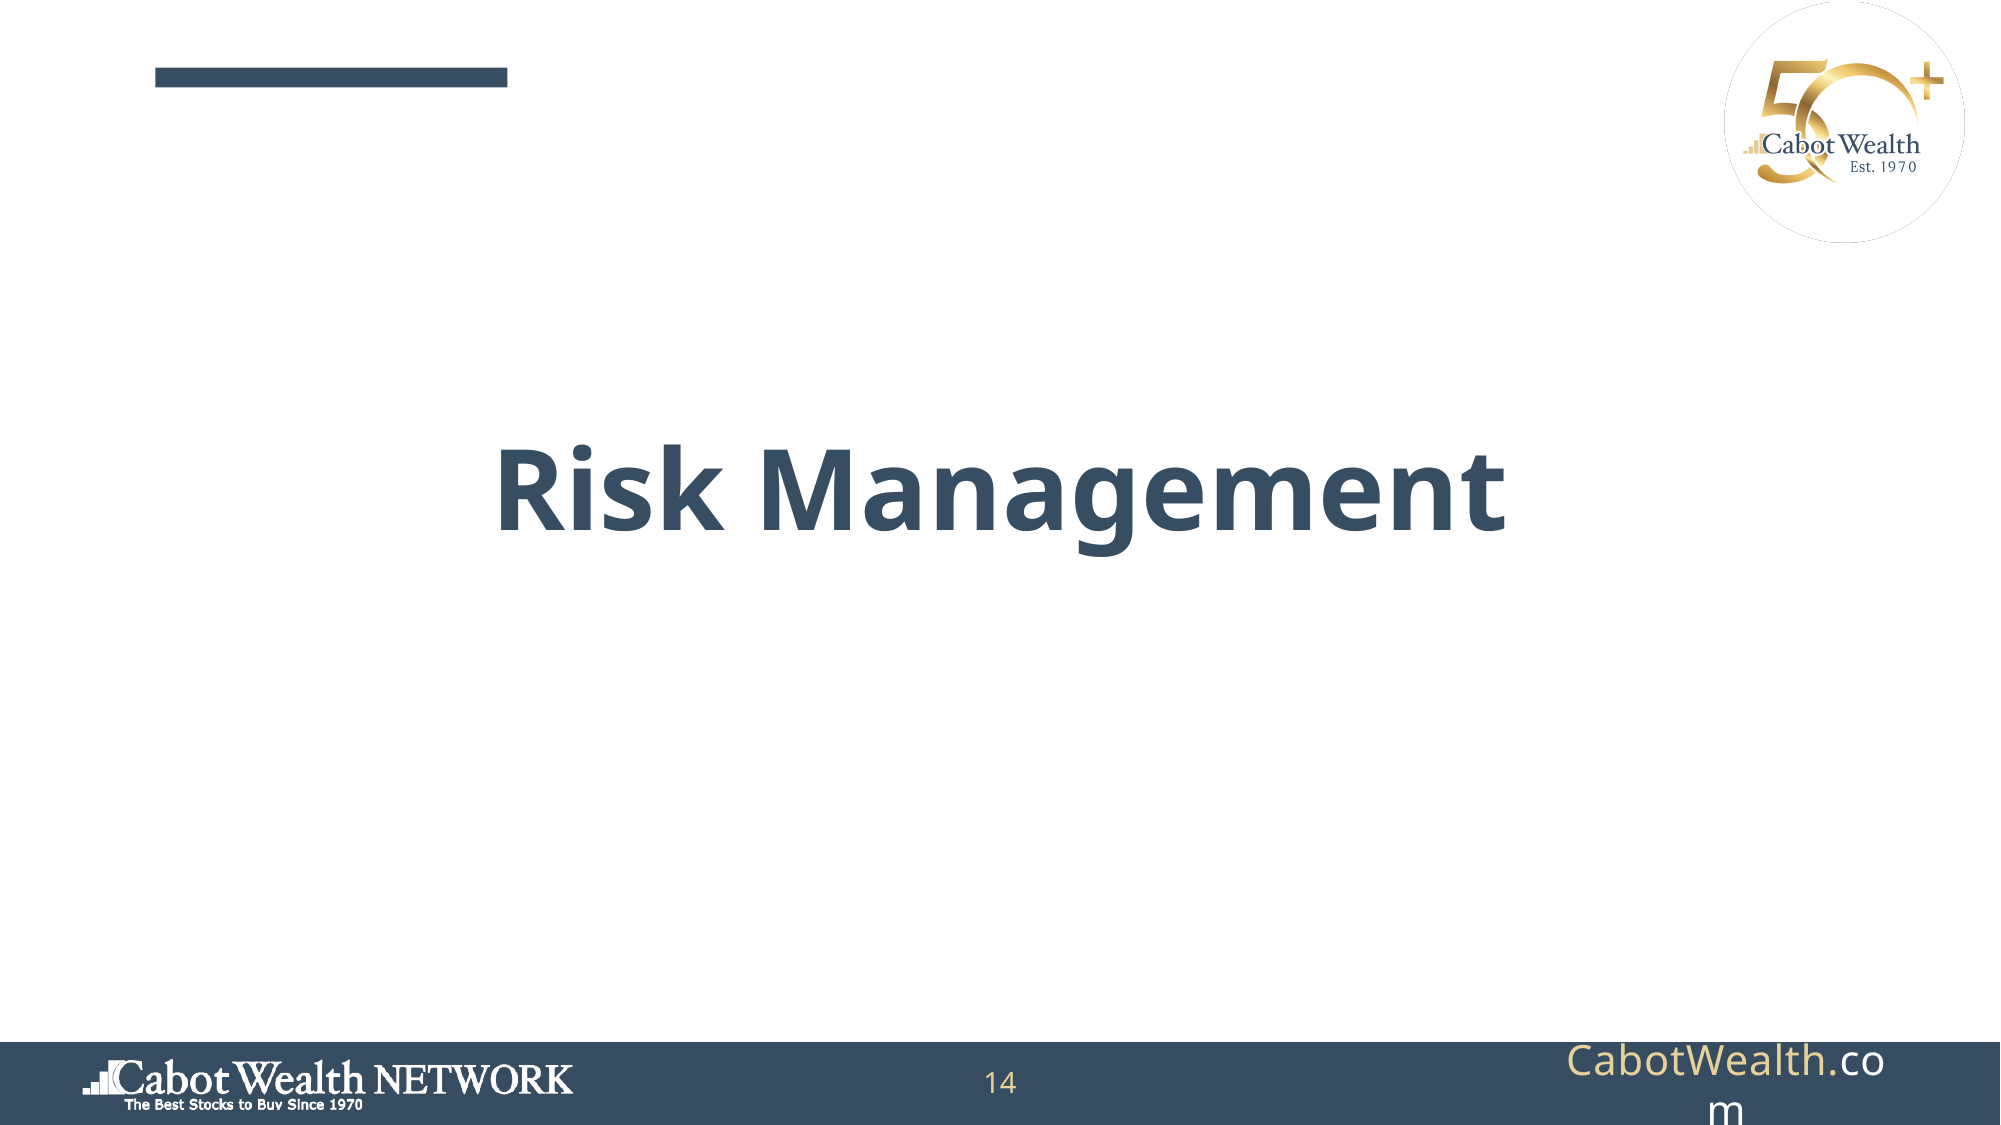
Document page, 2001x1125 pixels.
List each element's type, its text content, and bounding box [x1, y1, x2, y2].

picture [1727, 1105, 1738, 1125]
picture [0, 1042, 2000, 1125]
picture [1713, 1105, 1724, 1125]
picture [1724, 2, 1965, 243]
text_box Risk Management [28, 410, 1972, 561]
